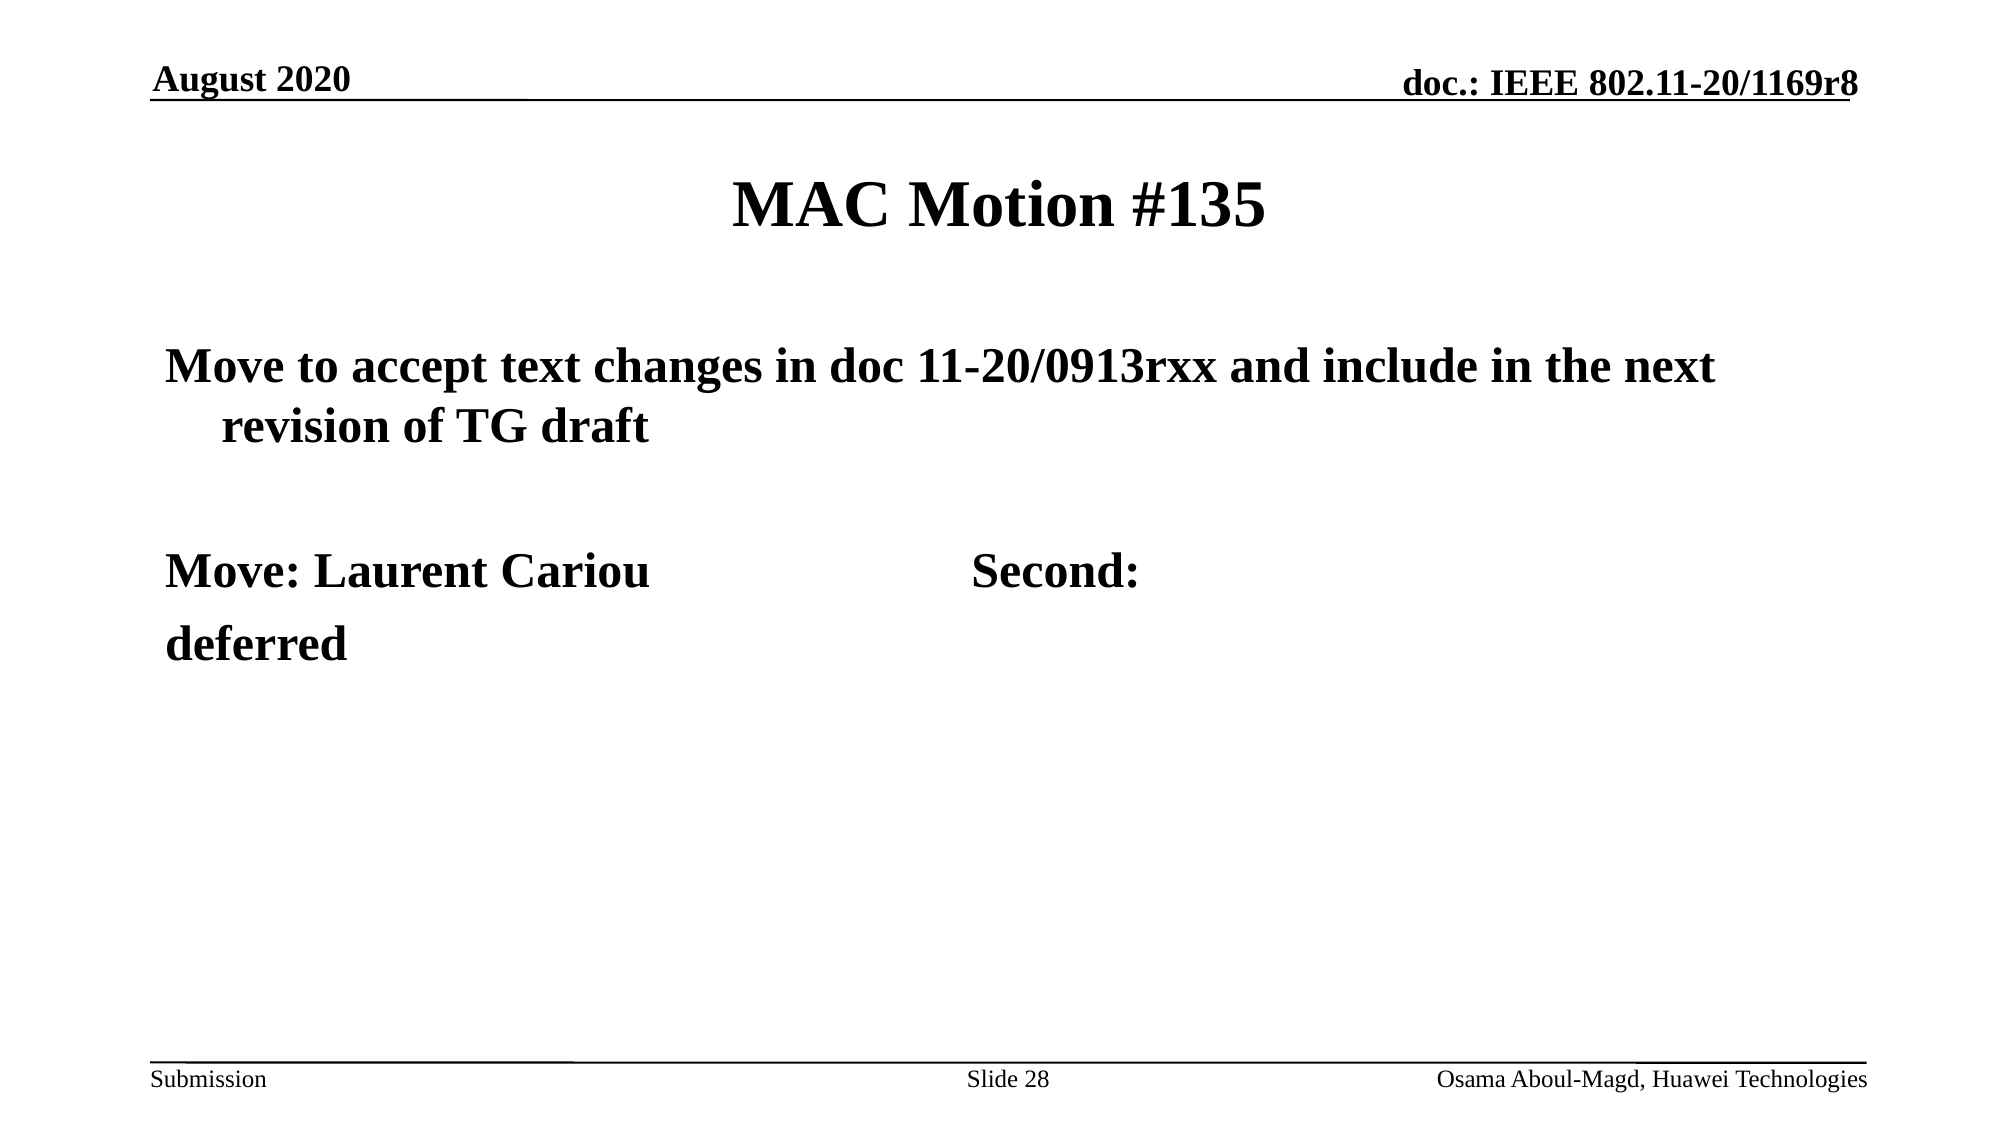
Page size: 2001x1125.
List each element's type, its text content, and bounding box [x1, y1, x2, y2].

title MAC Motion #135 [149, 112, 1850, 288]
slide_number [152, 54, 563, 100]
slide_number Slide 28 [950, 1061, 1067, 1123]
footer Osama Aboul-Magd, Huawei Technologies [1171, 1061, 1869, 1093]
list Move to accept text changes in doc 11-20/0913rxx and include in the next revision of TG draft Move: Laurent Cariou Second: deferred [149, 324, 1850, 1000]
